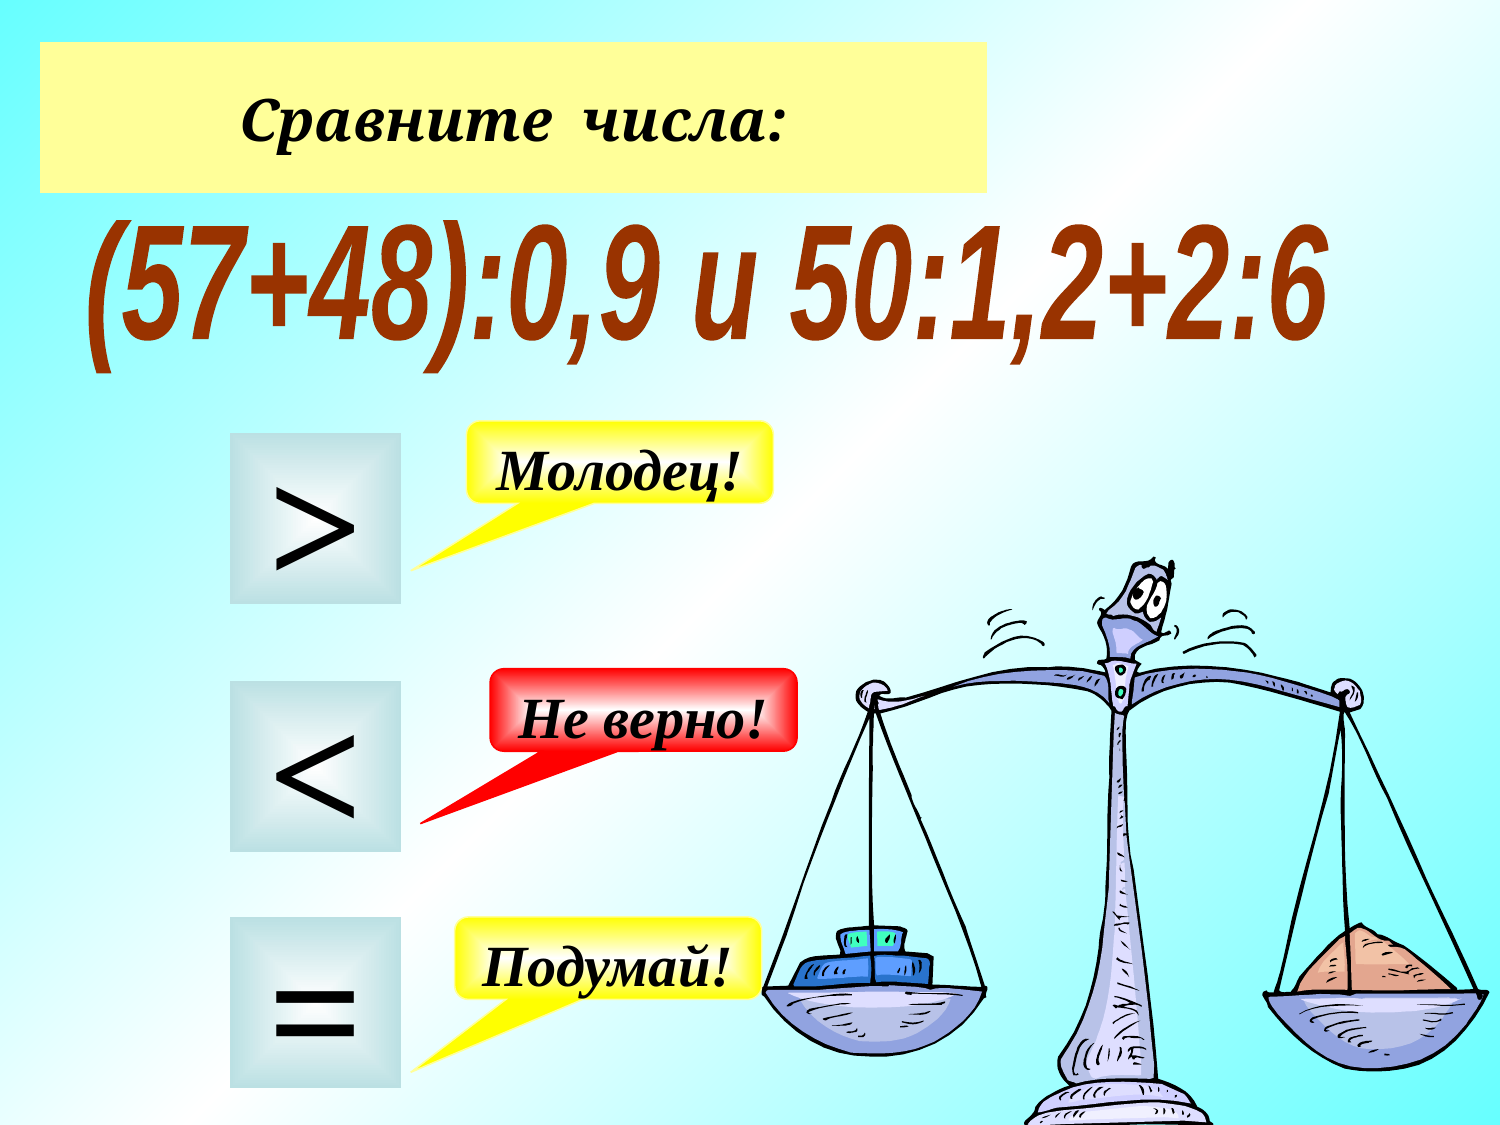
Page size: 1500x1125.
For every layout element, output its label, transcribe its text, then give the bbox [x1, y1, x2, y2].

text_box = [230, 916, 402, 1089]
text_box Не верно! [420, 668, 756, 824]
text_box < [230, 680, 402, 852]
text_box Сравните числа: [41, 42, 987, 193]
picture [761, 544, 1500, 1125]
text_box Подумай! [410, 916, 756, 1073]
text_box Молодец! [410, 420, 774, 571]
text_box > [230, 432, 402, 604]
